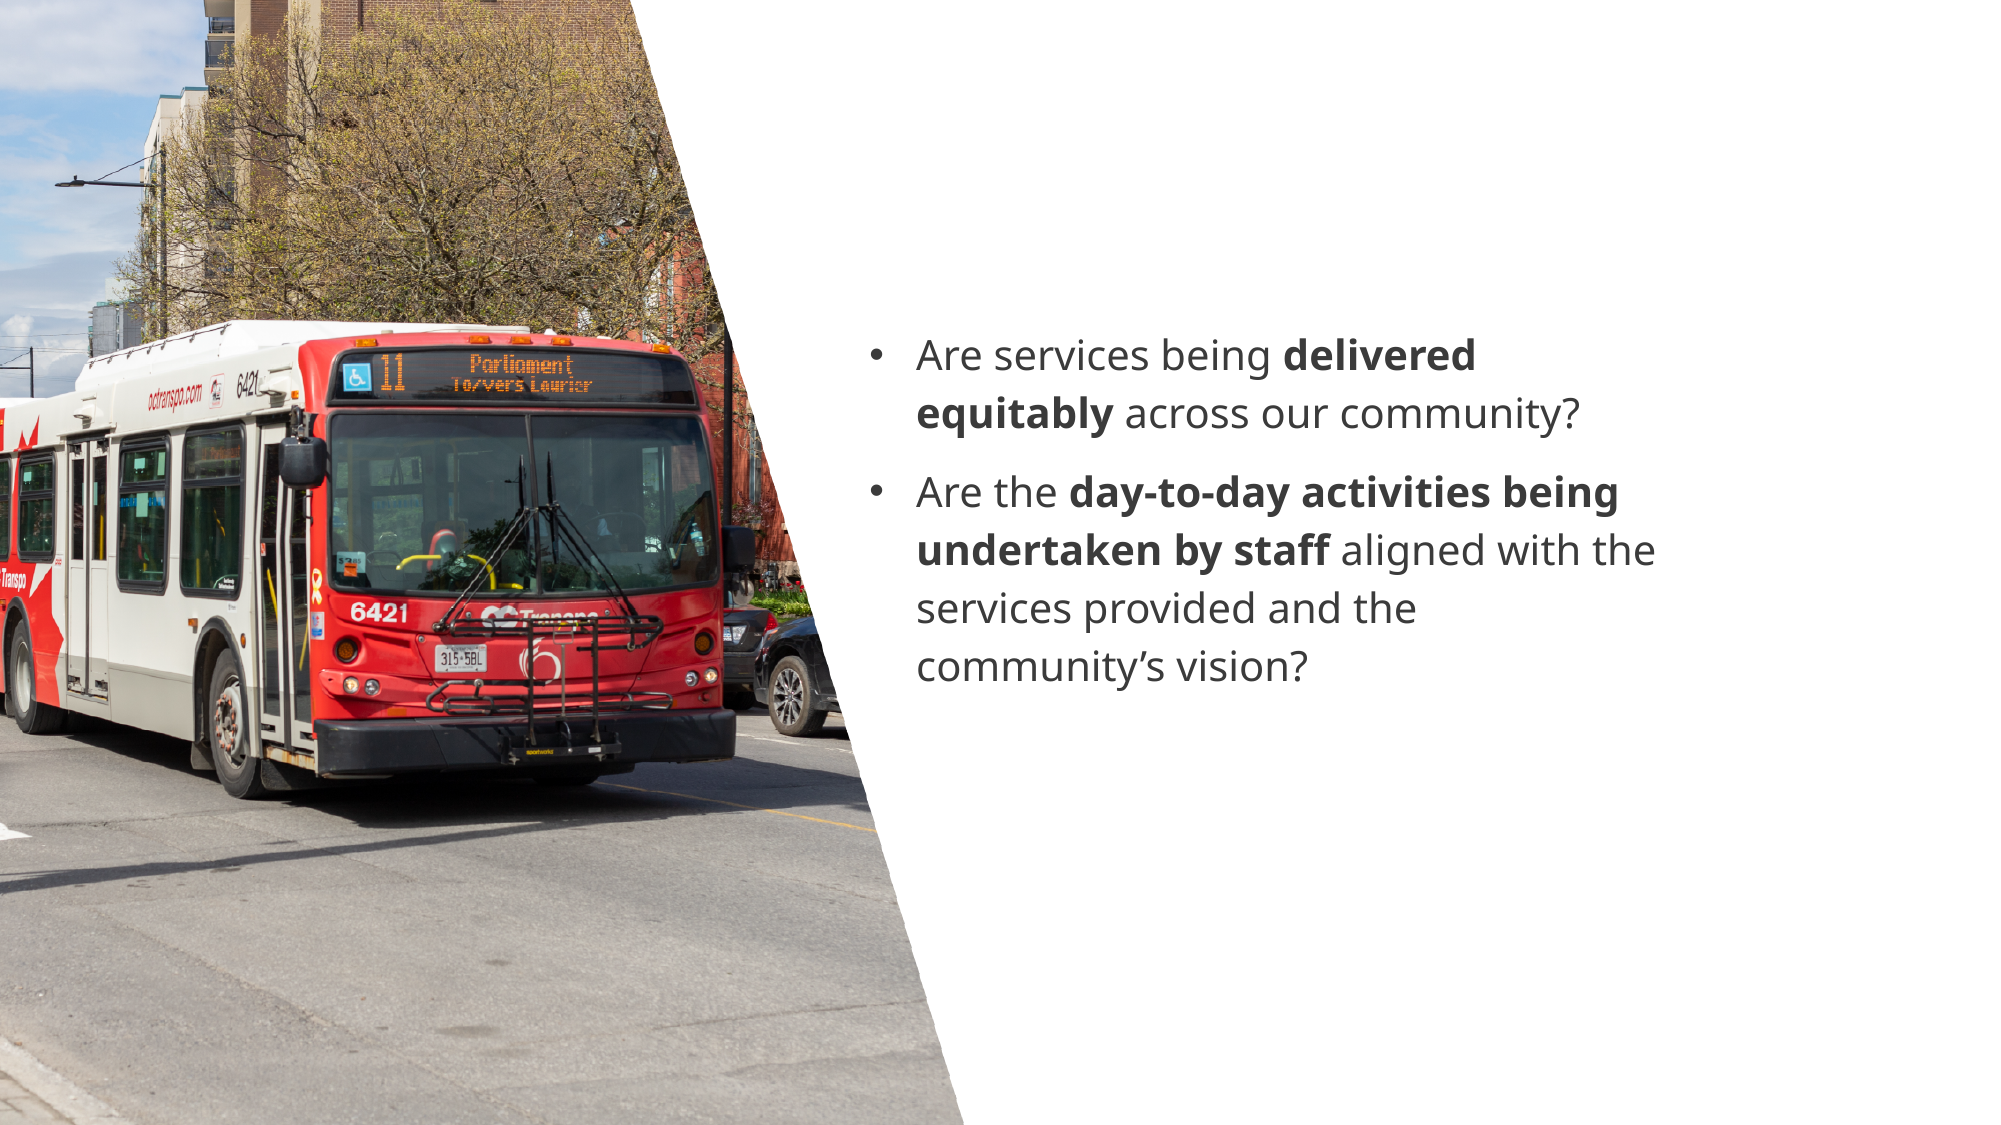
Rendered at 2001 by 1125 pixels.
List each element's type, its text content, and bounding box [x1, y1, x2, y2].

picture [0, 0, 964, 1125]
text_box Are services being delivered equitably across our community? Are the day-to-day activities being undertaken by staff aligned with the services provided and the community’s vision? [964, 313, 1691, 737]
